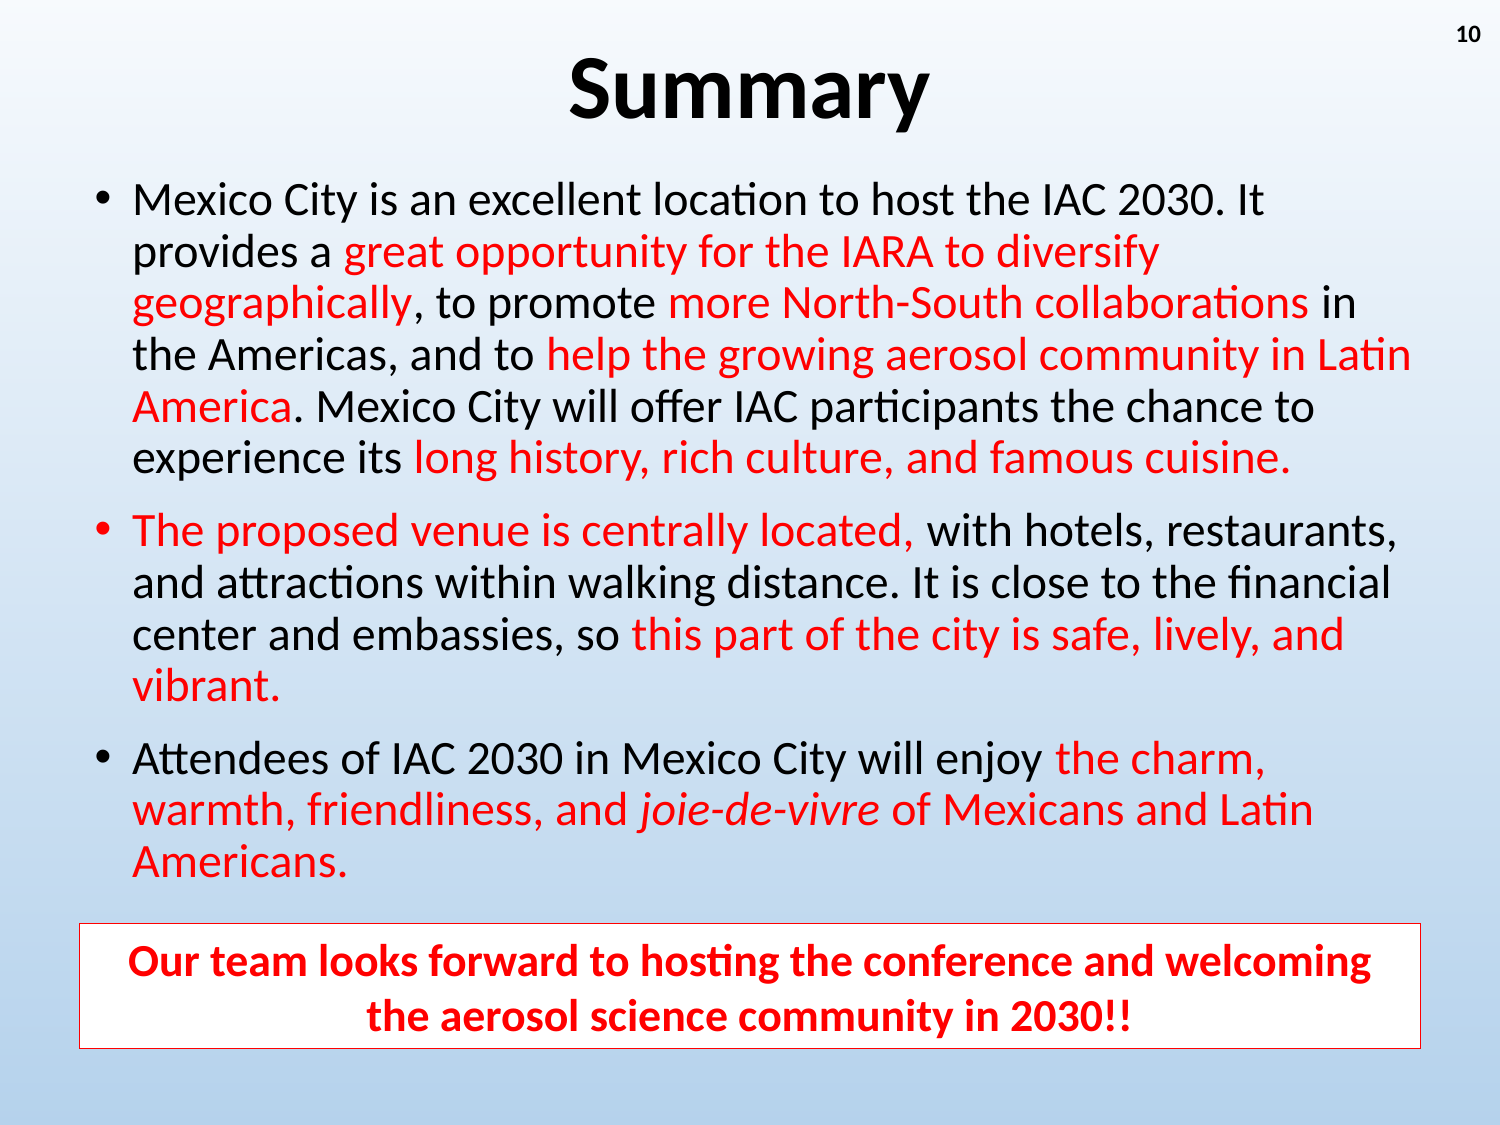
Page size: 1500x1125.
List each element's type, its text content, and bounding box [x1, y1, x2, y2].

title Summary [103, 10, 1397, 166]
text_box Our team looks forward to hosting the conference and welcoming the aerosol science community in 2030!! [79, 923, 1421, 1049]
list Mexico City is an excellent location to host the IAC 2030. It provides a great opportunity for the IARA to diversify geographically, to promote more North-South collaborations in the Americas, and to help the growing aerosol community in Latin America. Mexico City will offer IAC participants the chance to experience its long history, rich culture, and famous cuisine. The proposed venue is centrally located, with hotels, restaurants, and attractions within walking distance. It is close to the financial center and embassies, so this part of the city is safe, lively, and vibrant. Attendees of IAC 2030 in Mexico City will enjoy the charm, warmth, friendliness, and joie-de-vivre of Mexicans and Latin Americans. [79, 166, 1441, 885]
text_box 10 [1440, 10, 1497, 56]
